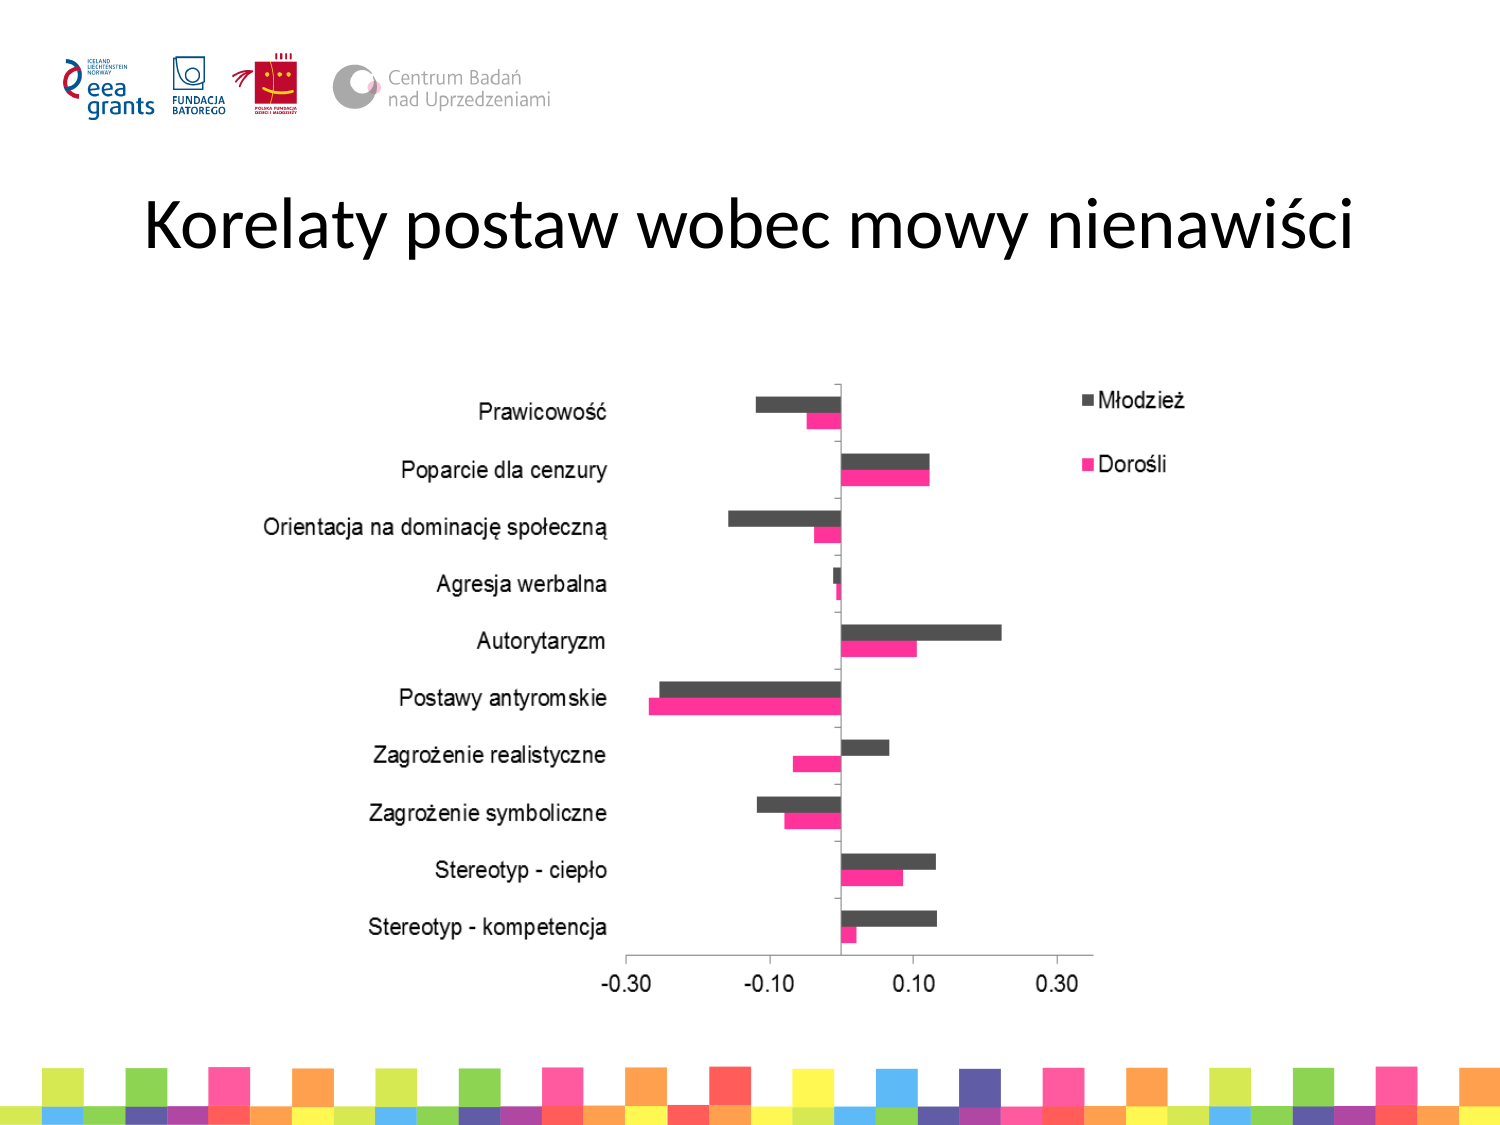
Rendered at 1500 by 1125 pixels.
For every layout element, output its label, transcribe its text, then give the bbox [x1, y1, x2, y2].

picture [0, 0, 1500, 1125]
title Korelaty postaw wobec mowy nienawiści [74, 148, 1426, 292]
